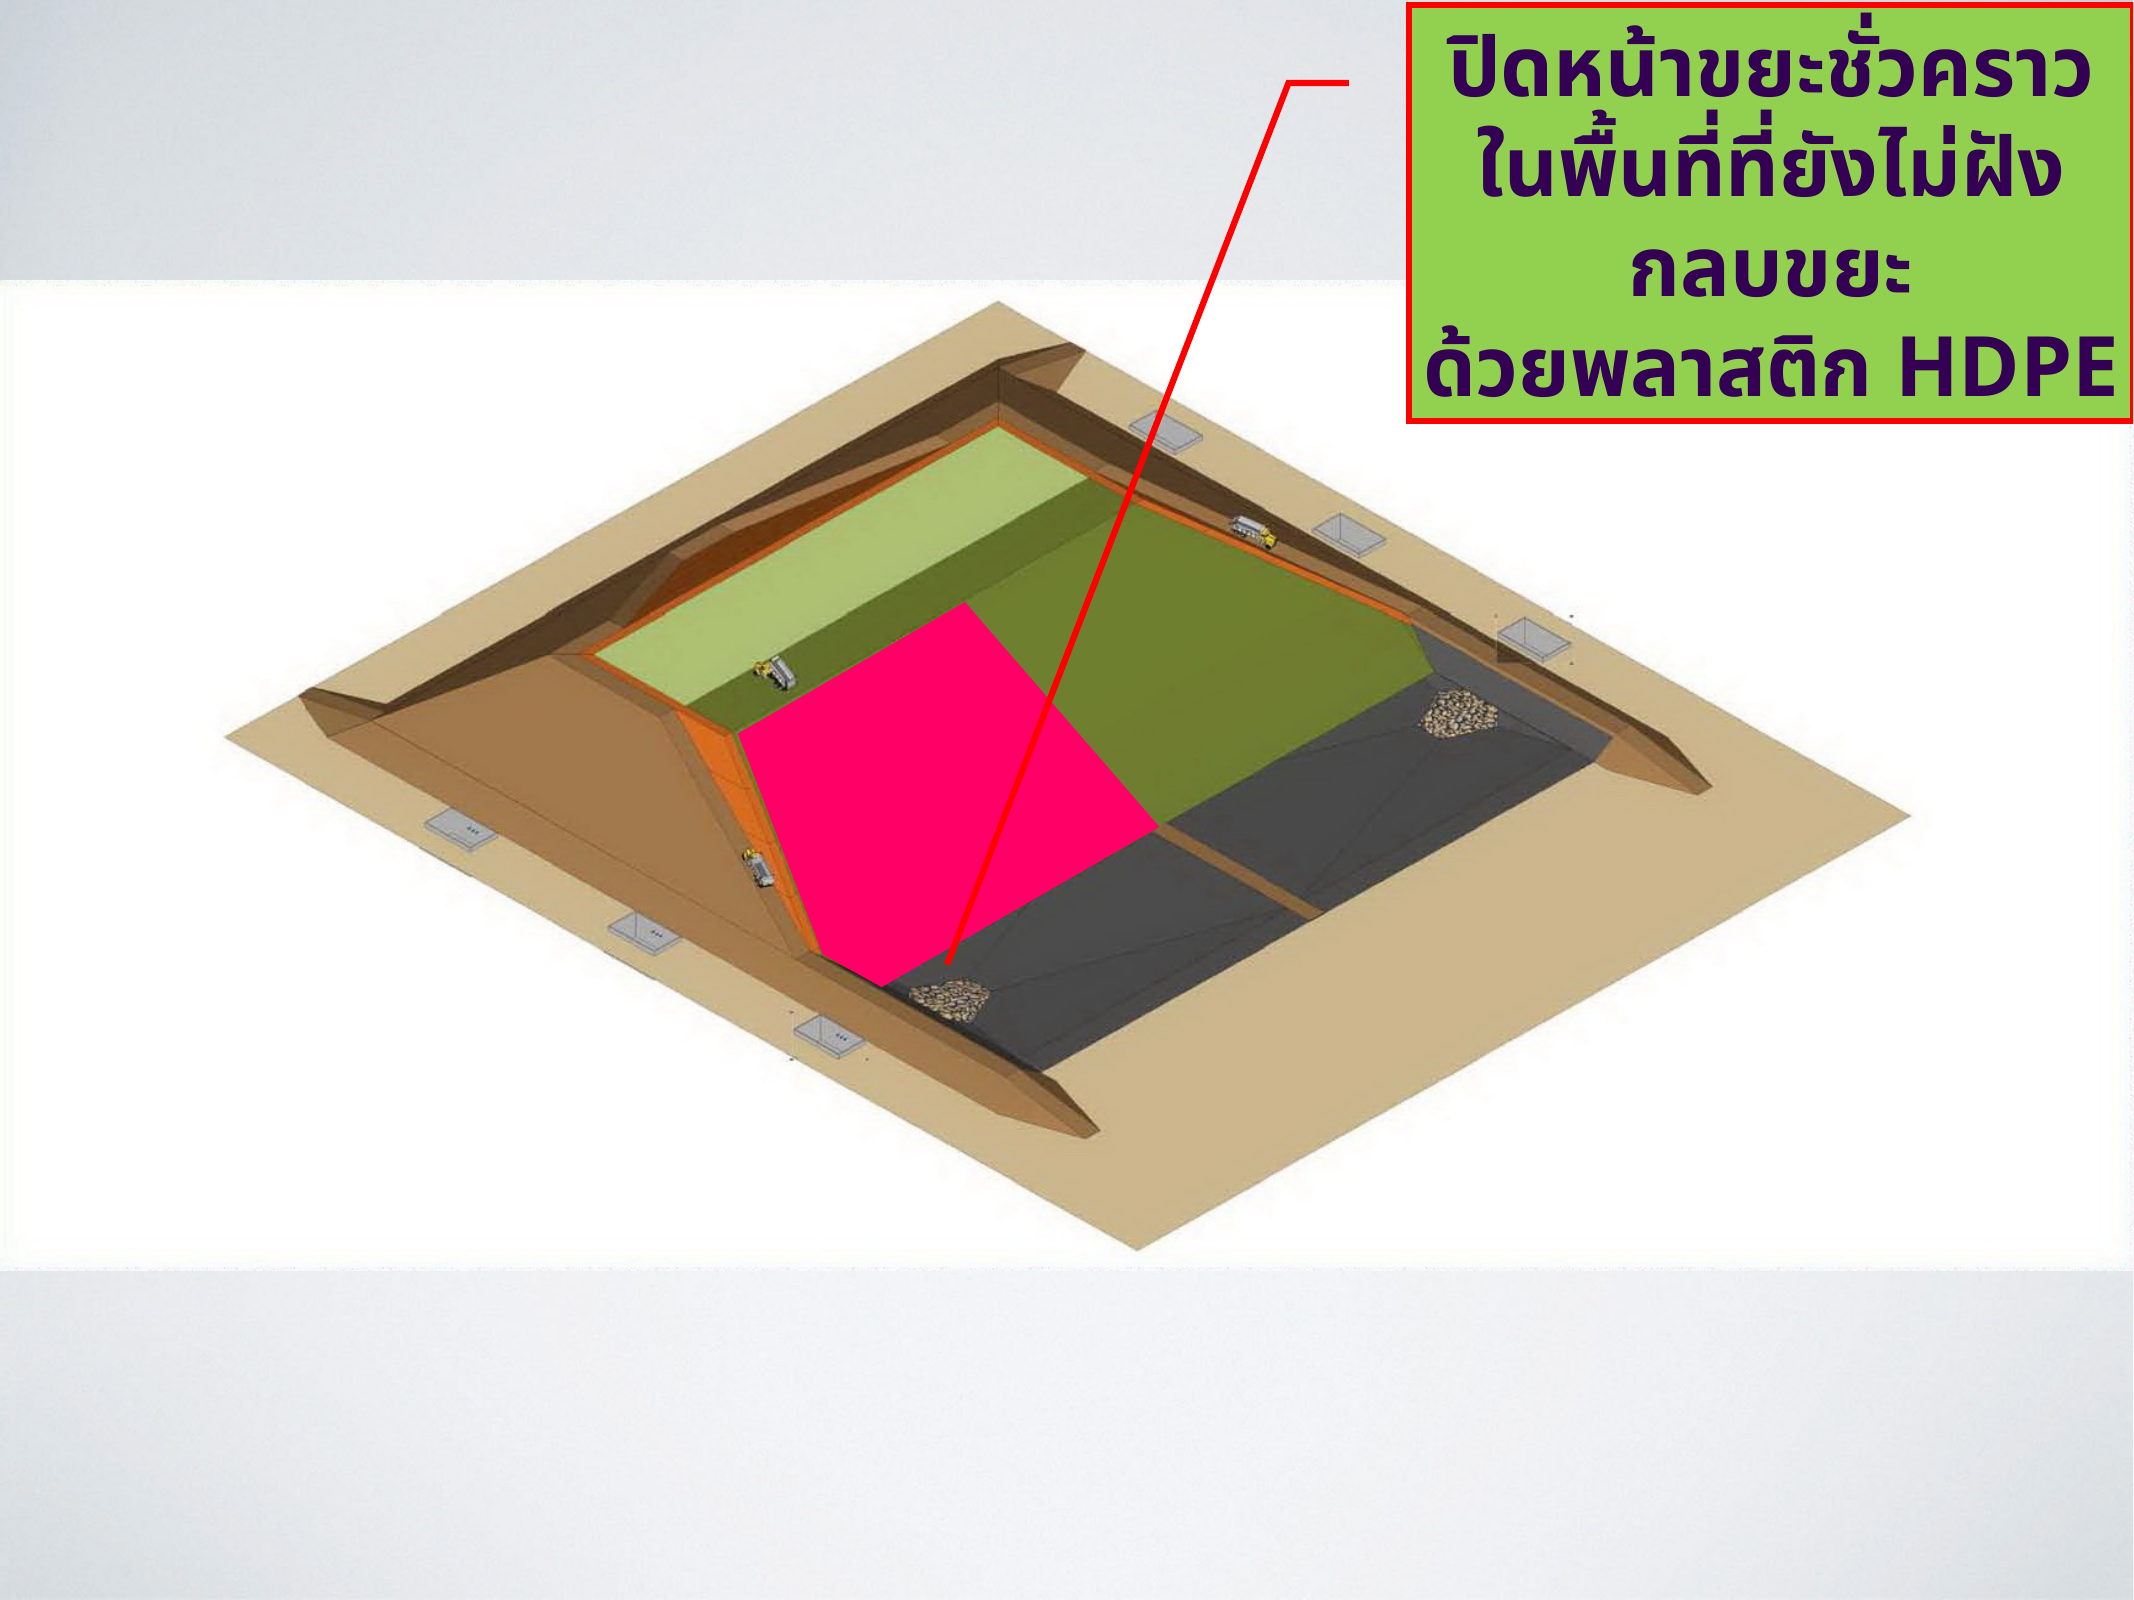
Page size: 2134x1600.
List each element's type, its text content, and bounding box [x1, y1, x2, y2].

text_box ปิดหน้าขยะชั่วคราว ในพื้นที่ที่ยังไม่ฝังกลบขยะ ด้วยพลาสติก HDPE [1409, 4, 2134, 280]
picture [0, 0, 2134, 1600]
